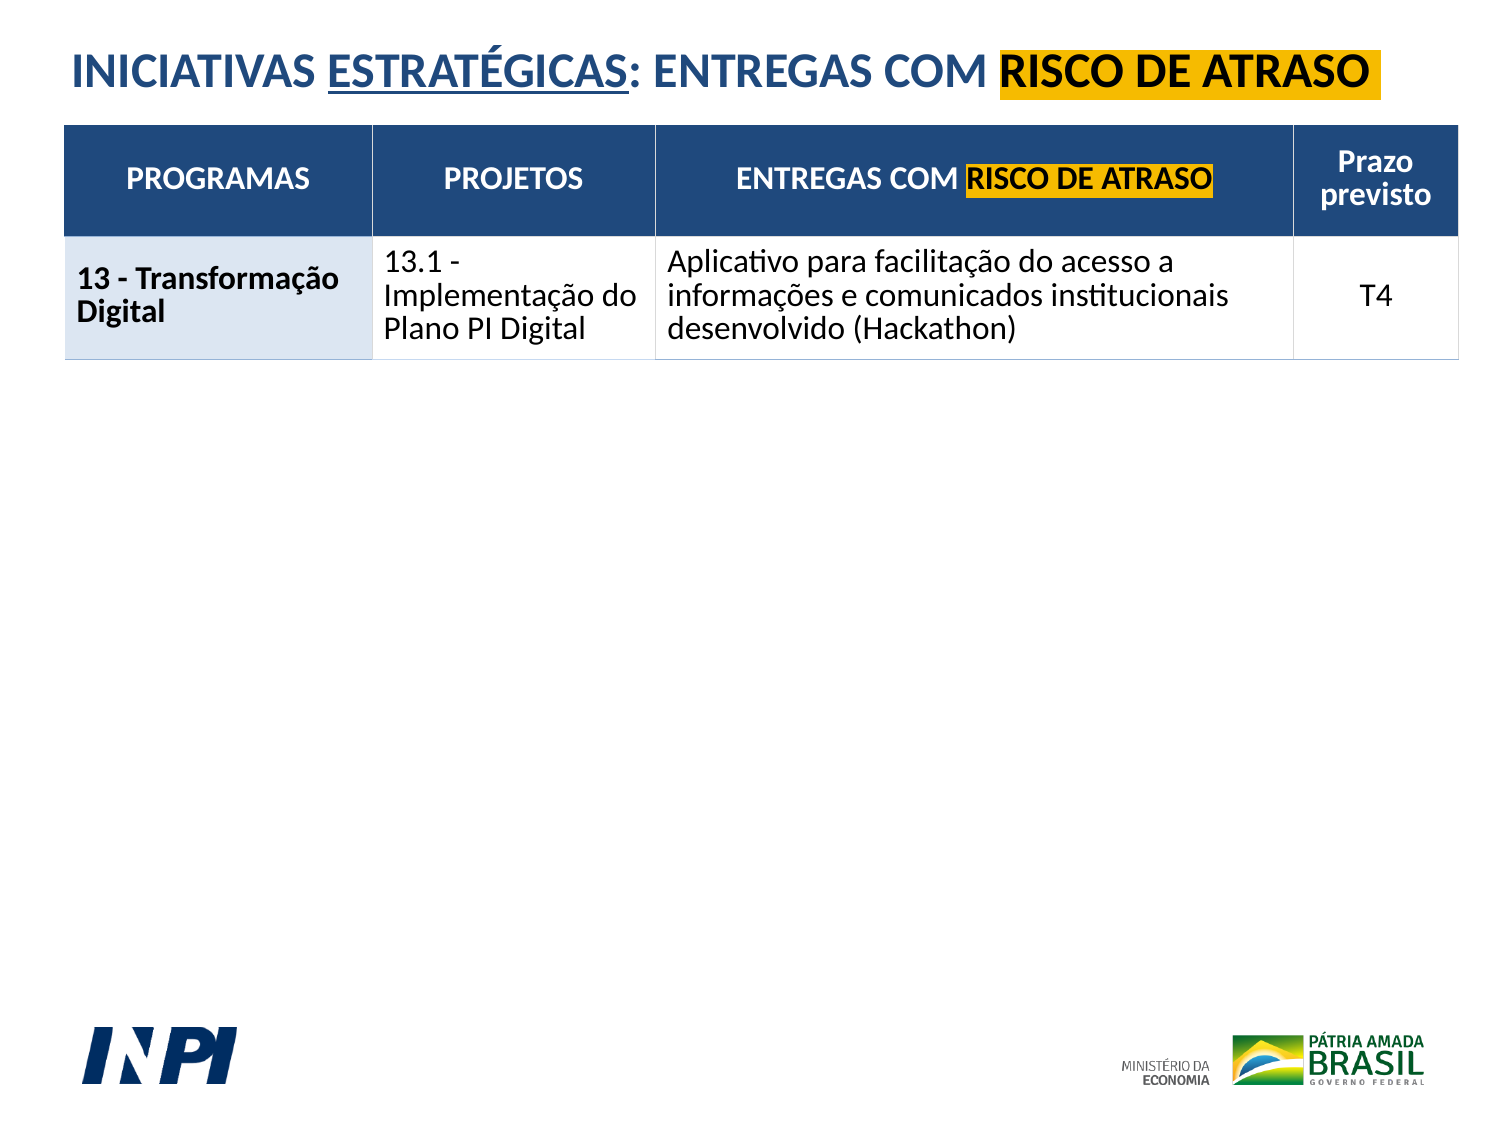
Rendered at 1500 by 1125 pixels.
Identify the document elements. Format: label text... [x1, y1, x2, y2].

picture [1122, 1023, 1424, 1085]
text_box INICIATIVAS ESTRATÉGICAS: ENTREGAS COM RISCO DE ATRASO [58, 30, 1500, 104]
table_header ENTREGAS COM RISCO DE ATRASO [656, 125, 1293, 236]
table_cell Aplicativo para facilitação do acesso a informações e comunicados institucionais desenvolvido (Hackathon) [656, 237, 1293, 359]
table_header Prazo previsto [1294, 125, 1458, 236]
table_header PROGRAMAS [65, 125, 372, 236]
table_cell 13 - Transformação Digital [65, 237, 372, 359]
table_cell T4 [1294, 237, 1458, 359]
picture [82, 1027, 237, 1084]
table_header PROJETOS [373, 125, 655, 236]
table_cell 13.1 - Implementação do Plano PI Digital [373, 237, 655, 359]
